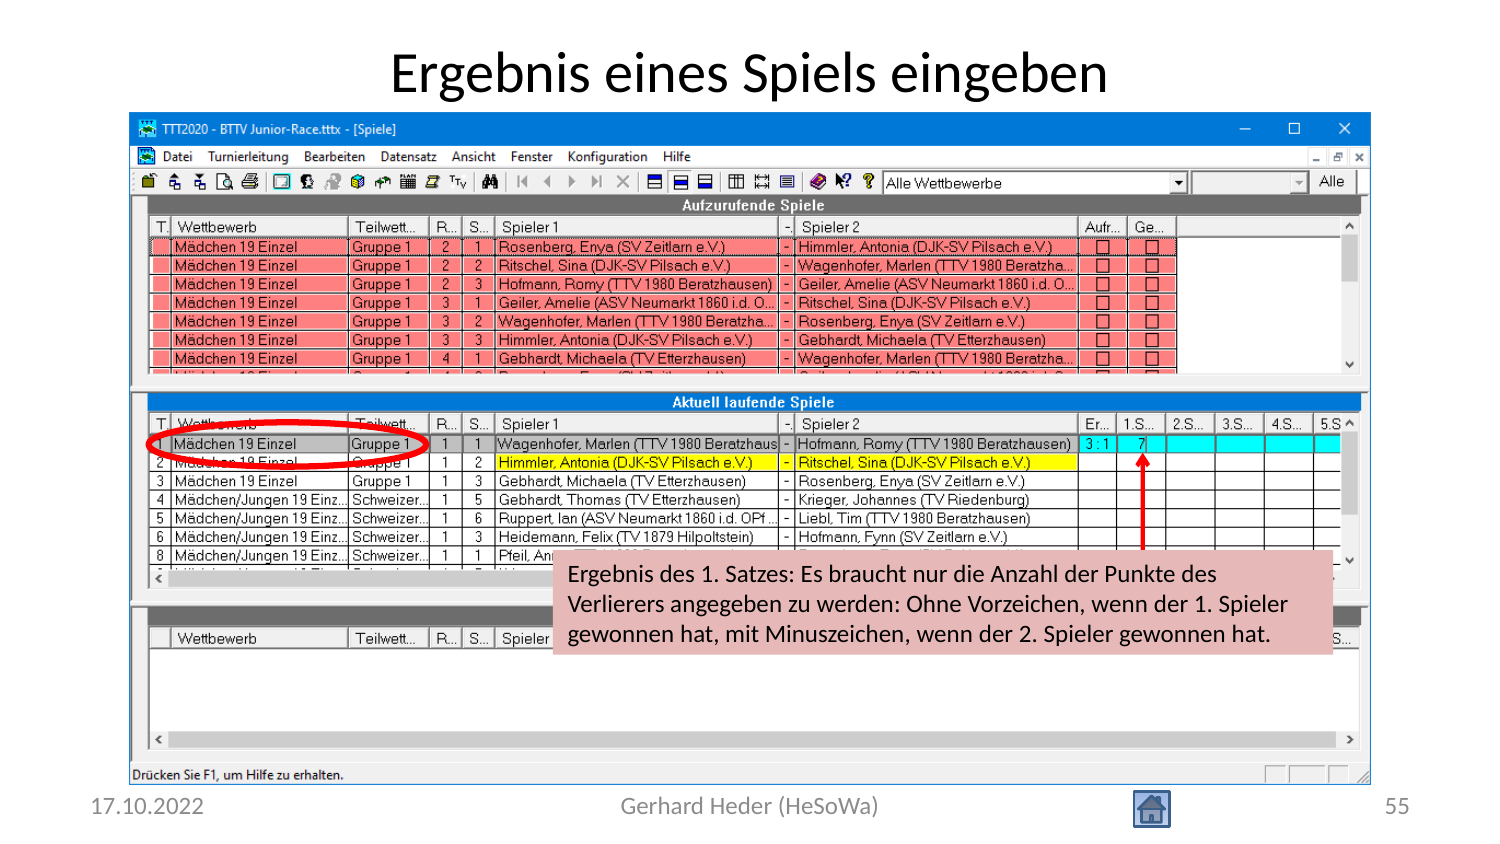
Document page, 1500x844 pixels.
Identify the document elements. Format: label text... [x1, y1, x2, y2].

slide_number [75, 782, 425, 827]
title Ergebnis eines Spiels eingeben [74, 33, 1426, 106]
picture [129, 111, 1371, 785]
slide_number 55 [1074, 782, 1425, 827]
footer Gerhard Heder (HeSoWa) [512, 794, 988, 827]
